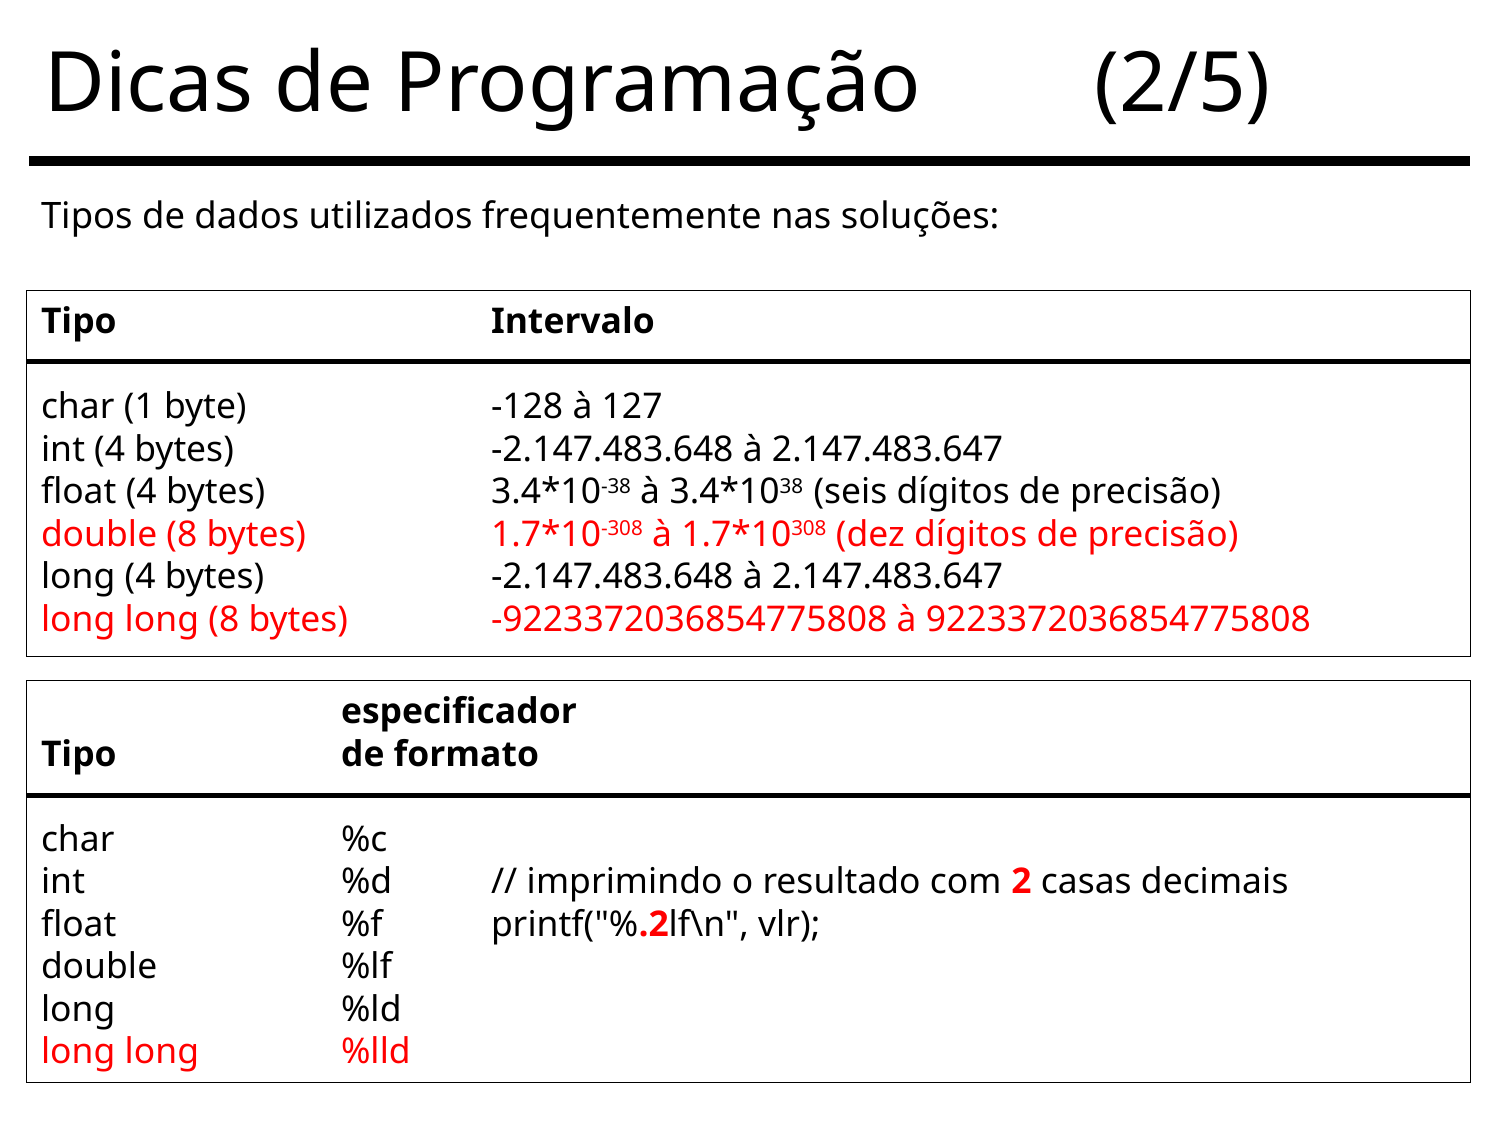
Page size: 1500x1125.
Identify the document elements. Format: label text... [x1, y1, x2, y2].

text_box Tipo Intervalo char (1 byte) -128 à 127 int (4 bytes) -2.147.483.648 à 2.147.483.647 float (4 bytes) 3.4*10-38 à 3.4*1038 (seis dígitos de precisão) double (8 bytes) 1.7*10-308 à 1.7*10308 (dez dígitos de precisão) long (4 bytes) -2.147.483.648 à 2.147.483.647 long long (8 bytes) -9223372036854775808 à 9223372036854775808 [26, 366, 1471, 657]
text_box Tipo Intervalo char (1 byte) -128 à 127 int (4 bytes) -2.147.483.648 à 2.147.483.647 float (4 bytes) 3.4*10-38 à 3.4*1038 (seis dígitos de precisão) double (8 bytes) 1.7*10-308 à 1.7*10308 (dez dígitos de precisão) long (4 bytes) -2.147.483.648 à 2.147.483.647 long long (8 bytes) -9223372036854775808 à 9223372036854775808 [26, 290, 1471, 361]
text_box especificador Tipo de formato char %c int %d // imprimindo o resultado com 2 casas decimais float %f printf("%.2lf\n", vlr); double %lf long %ld long long %lld [26, 800, 1471, 1083]
text_box Tipos de dados utilizados frequentemente nas soluções: [26, 184, 1471, 244]
text_box especificador Tipo de formato char %c int %d // imprimindo o resultado com 2 casas decimais float %f printf("%.2lf\n", vlr); double %lf long %ld long long %lld [26, 680, 1471, 795]
title Dicas de Programação (2/5) [29, 7, 1483, 149]
